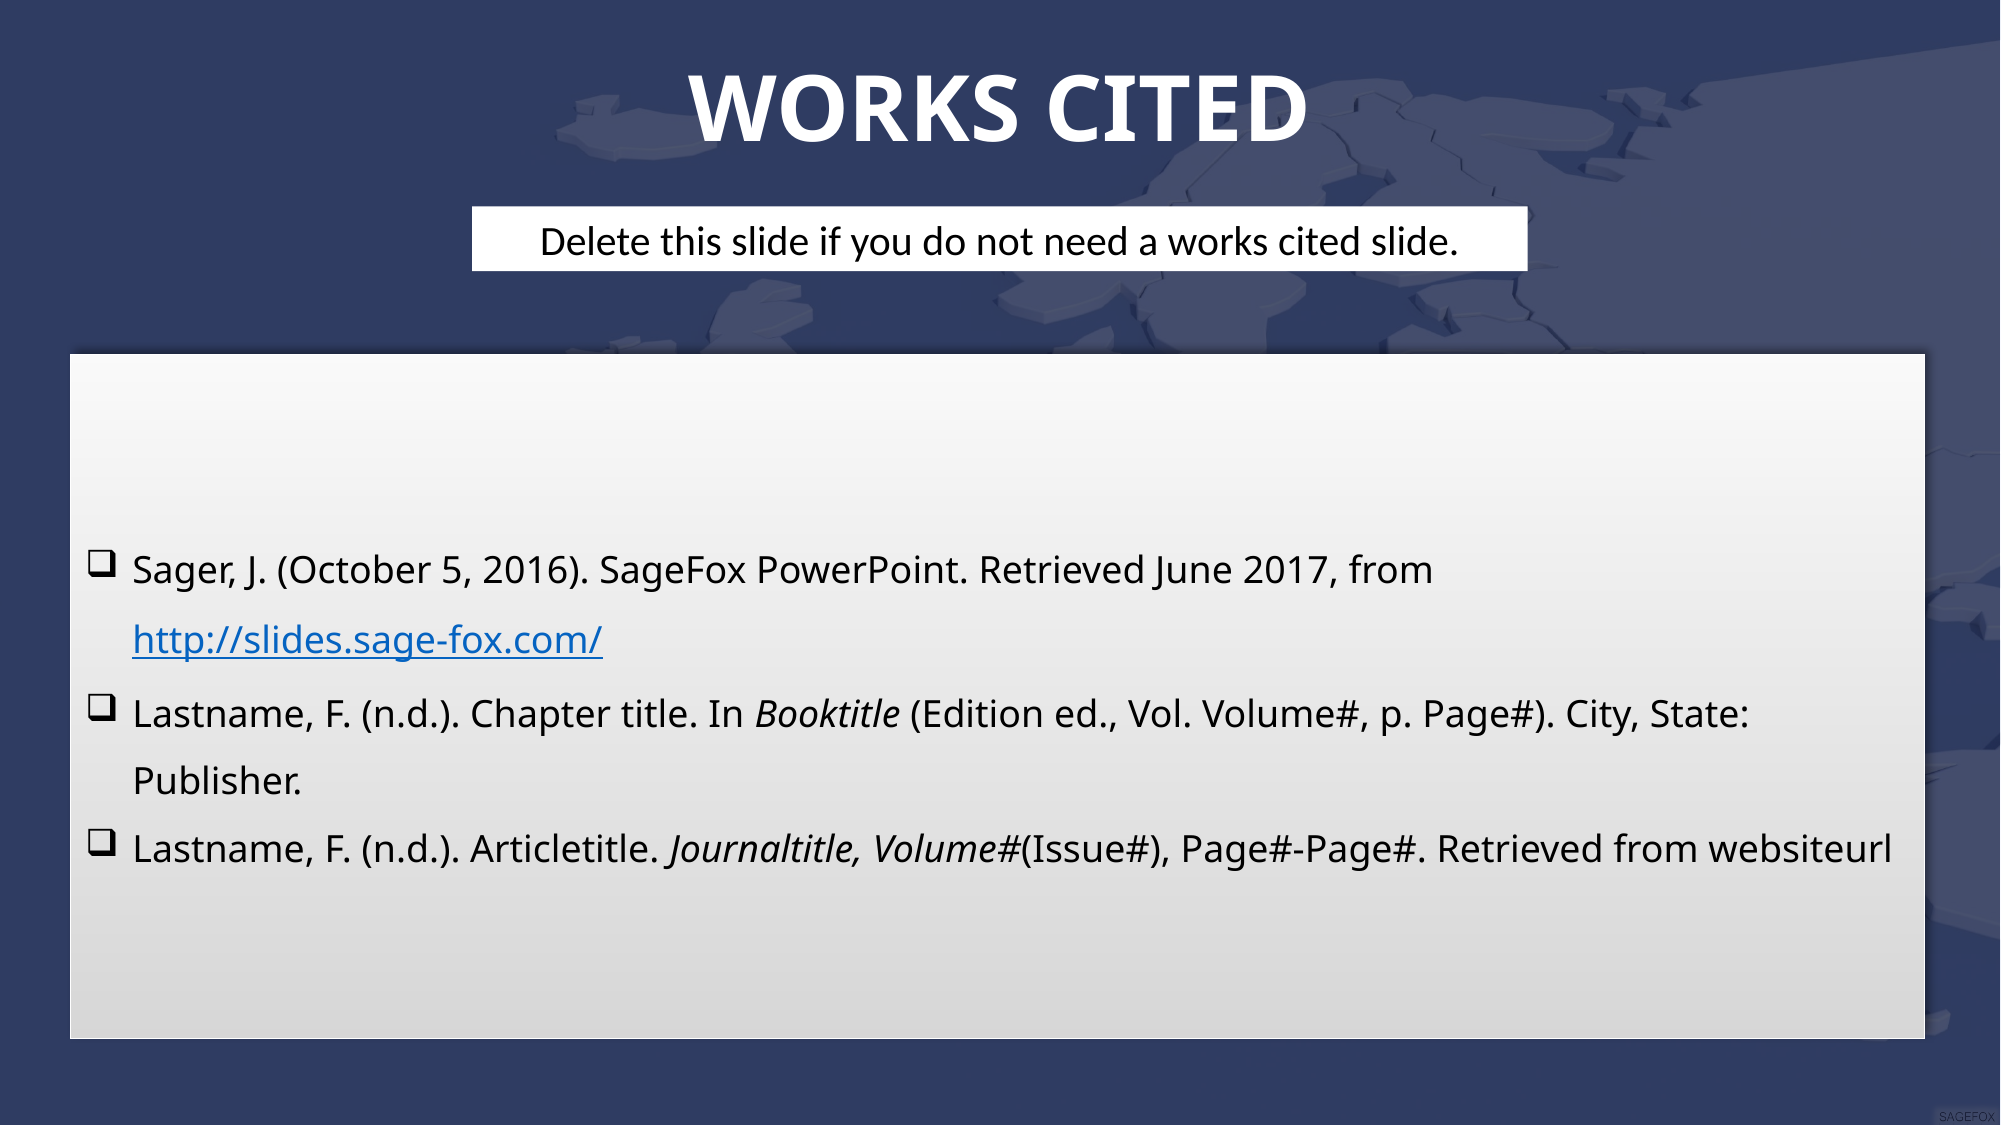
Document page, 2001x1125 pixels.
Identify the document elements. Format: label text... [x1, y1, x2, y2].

text_box Delete this slide if you do not need a works cited slide. [472, 206, 1528, 272]
text_box Sager, J. (October 5, 2016). SageFox PowerPoint. Retrieved June 2017, from http://slides.sage-fox.com/ Lastname, F. (n.d.). Chapter title. In Booktitle (Edition ed., Vol. Volume#, p. Page#). City, State: Publisher. Lastname, F. (n.d.). Articletitle. Journaltitle, Volume#(Issue#), Page#-Page#. Retrieved from websiteurl [70, 354, 1925, 1039]
text_box WORKS CITED [548, 42, 1452, 167]
